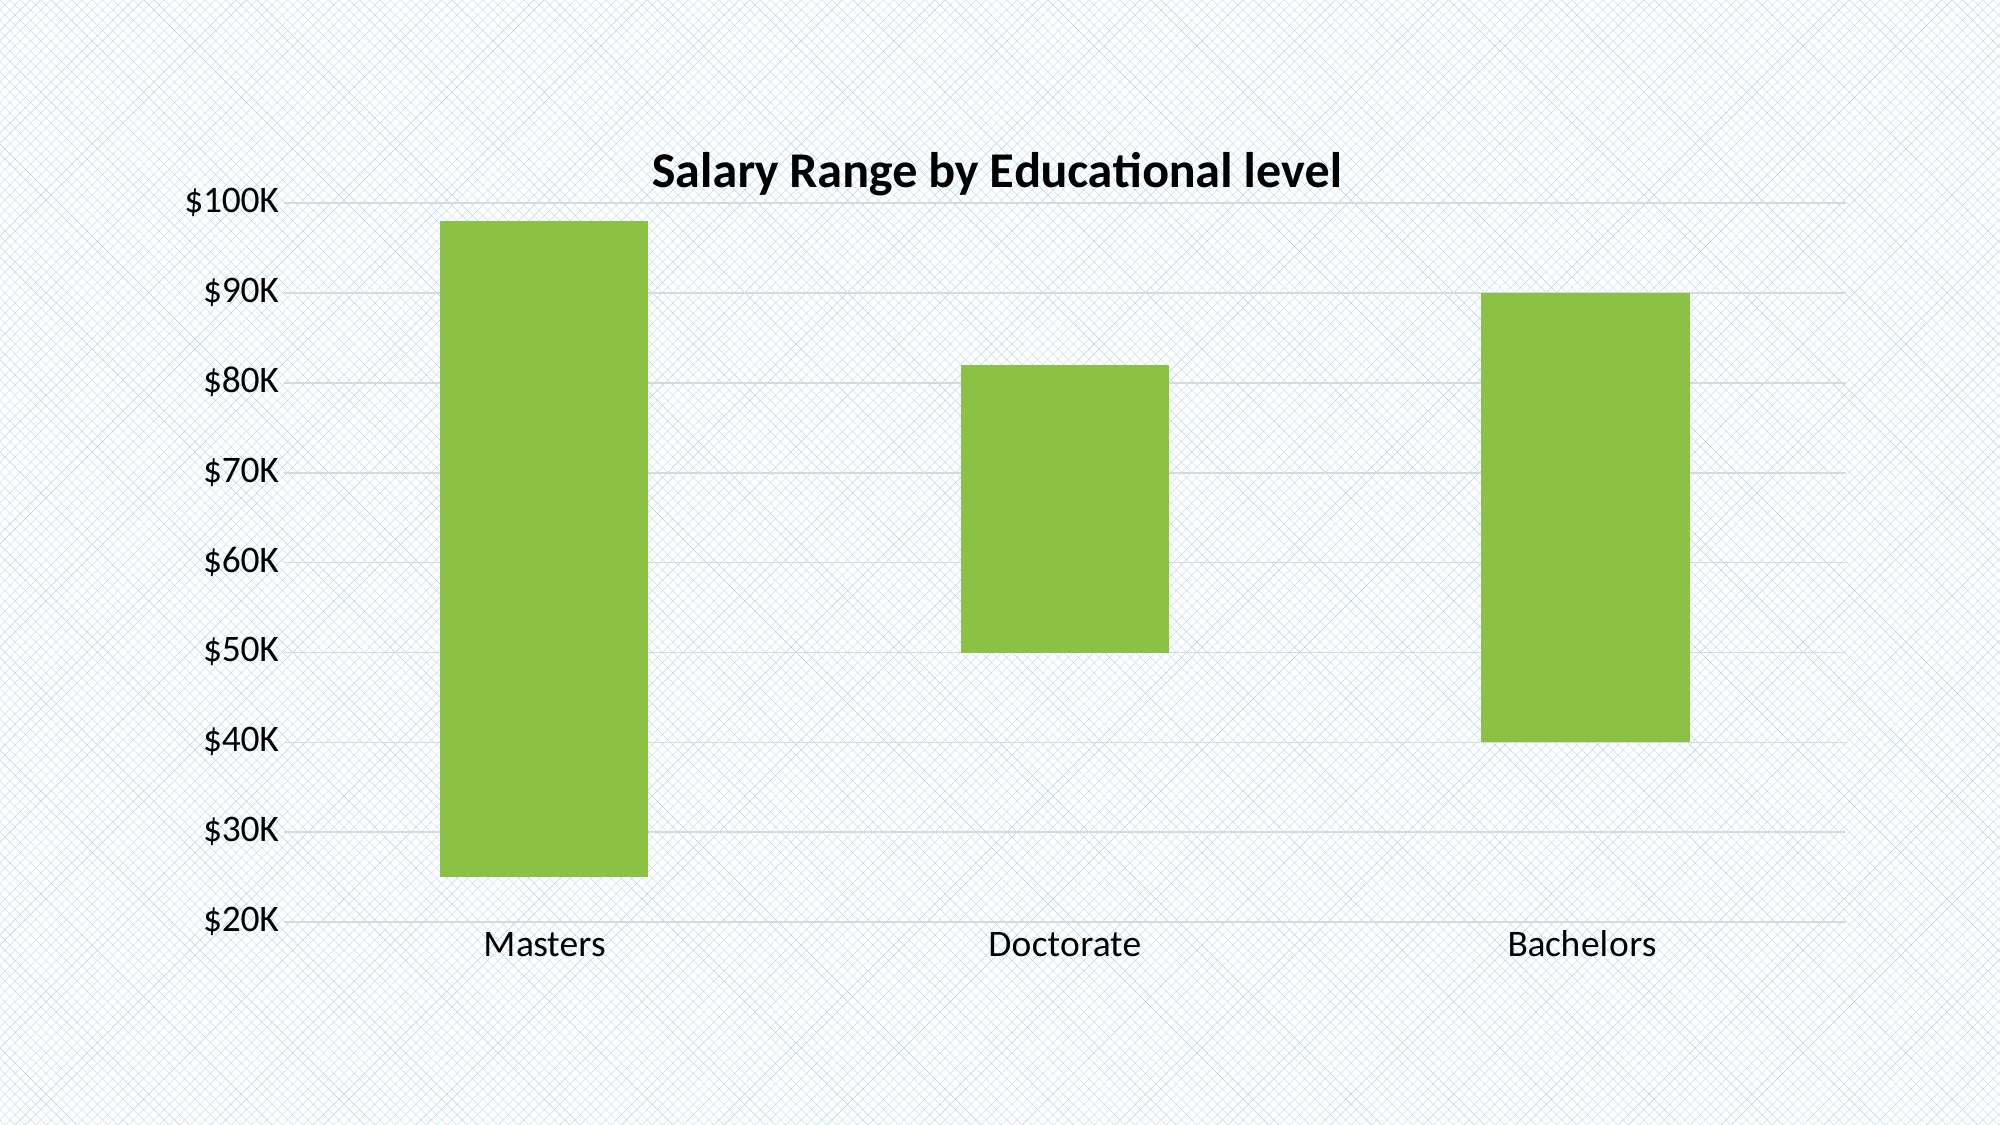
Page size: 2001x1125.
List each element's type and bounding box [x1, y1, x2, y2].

chart [99, 108, 1906, 1013]
